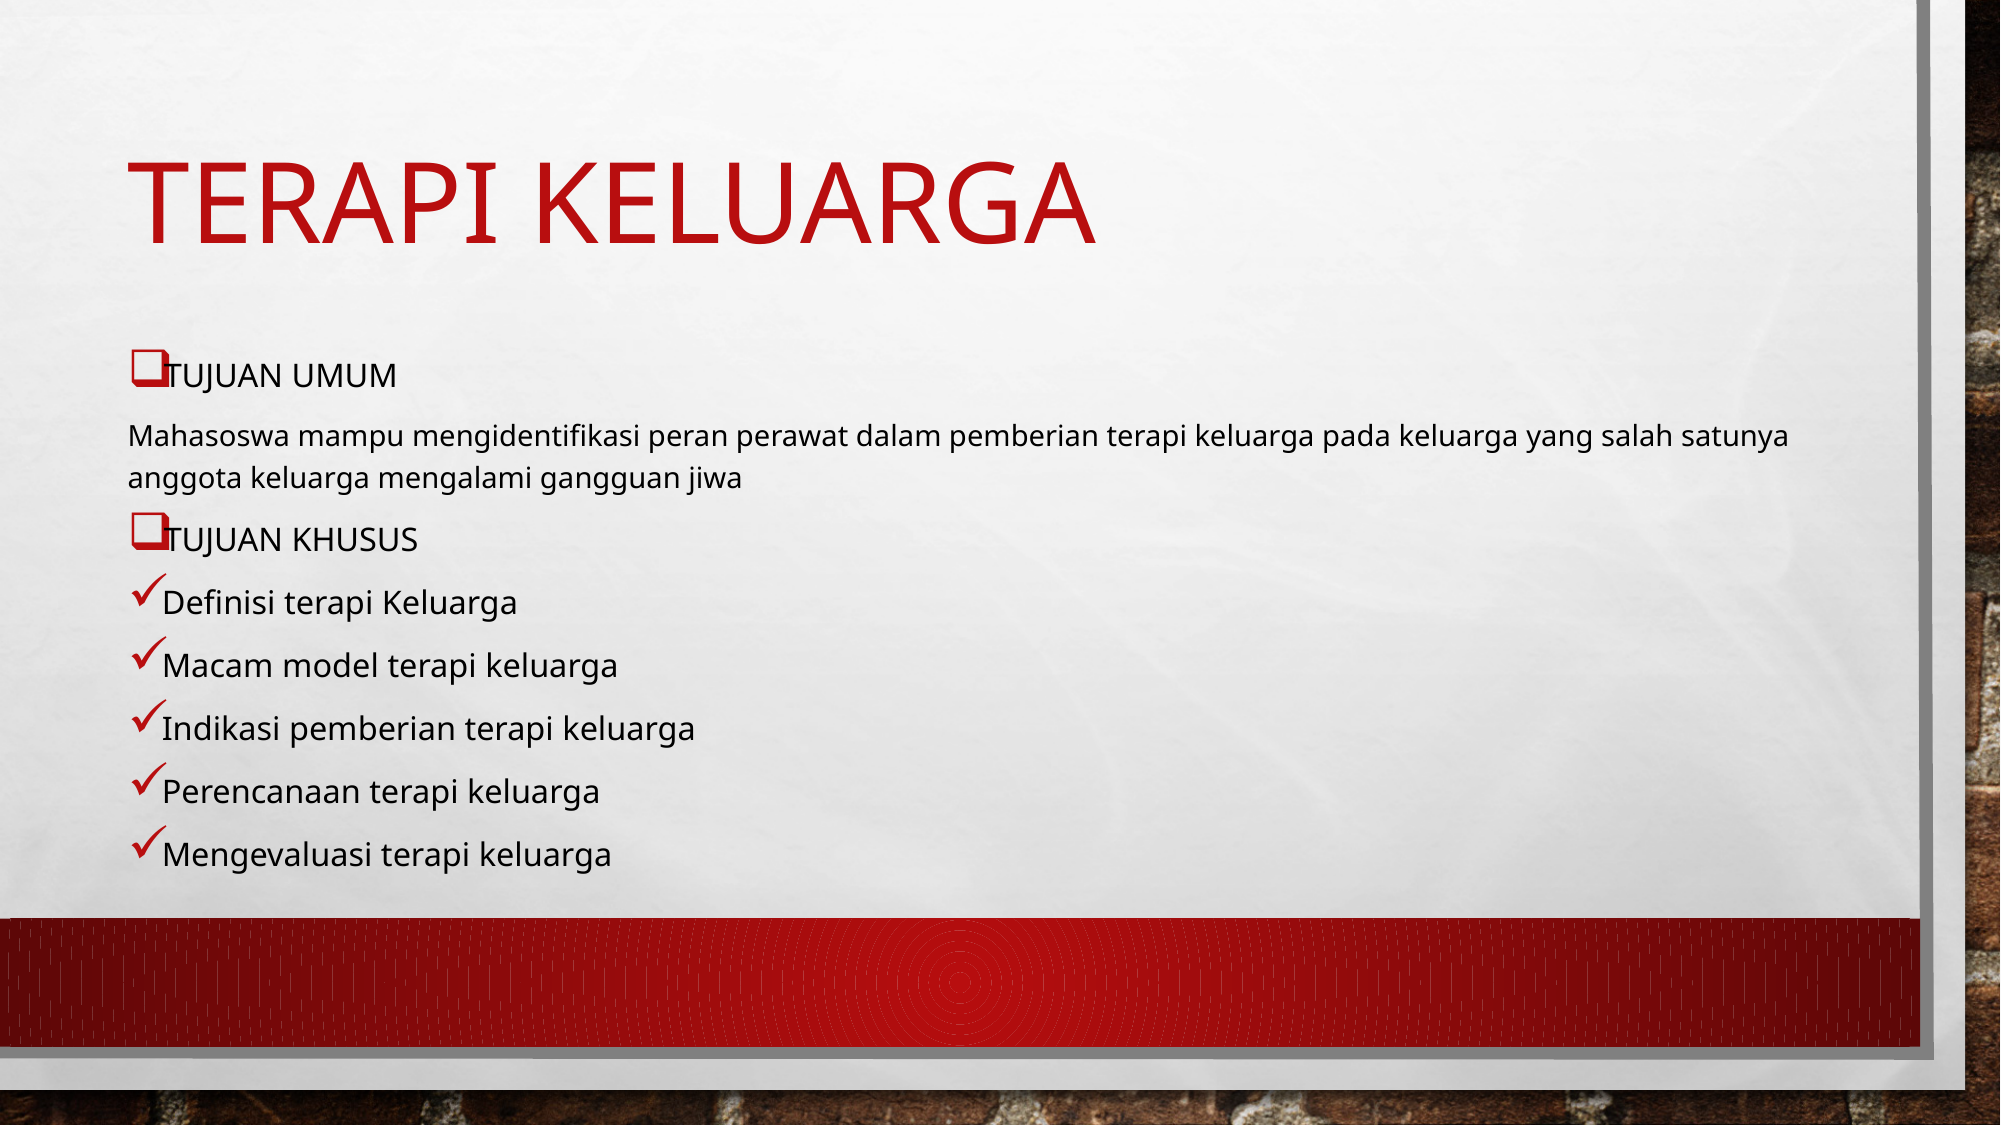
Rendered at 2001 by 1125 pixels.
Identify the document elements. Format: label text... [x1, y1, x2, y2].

picture [0, 0, 2000, 1125]
list Tujuan umum Mahasoswa mampu mengidentifikasi peran perawat dalam pemberian terapi keluarga pada keluarga yang salah satunya anggota keluarga mengalami gangguan jiwa Tujuan khusus Definisi terapi Keluarga Macam model terapi keluarga Indikasi pemberian terapi keluarga Perencanaan terapi keluarga Mengevaluasi terapi keluarga [112, 338, 1818, 882]
title Terapi keluarga [112, 112, 1818, 302]
